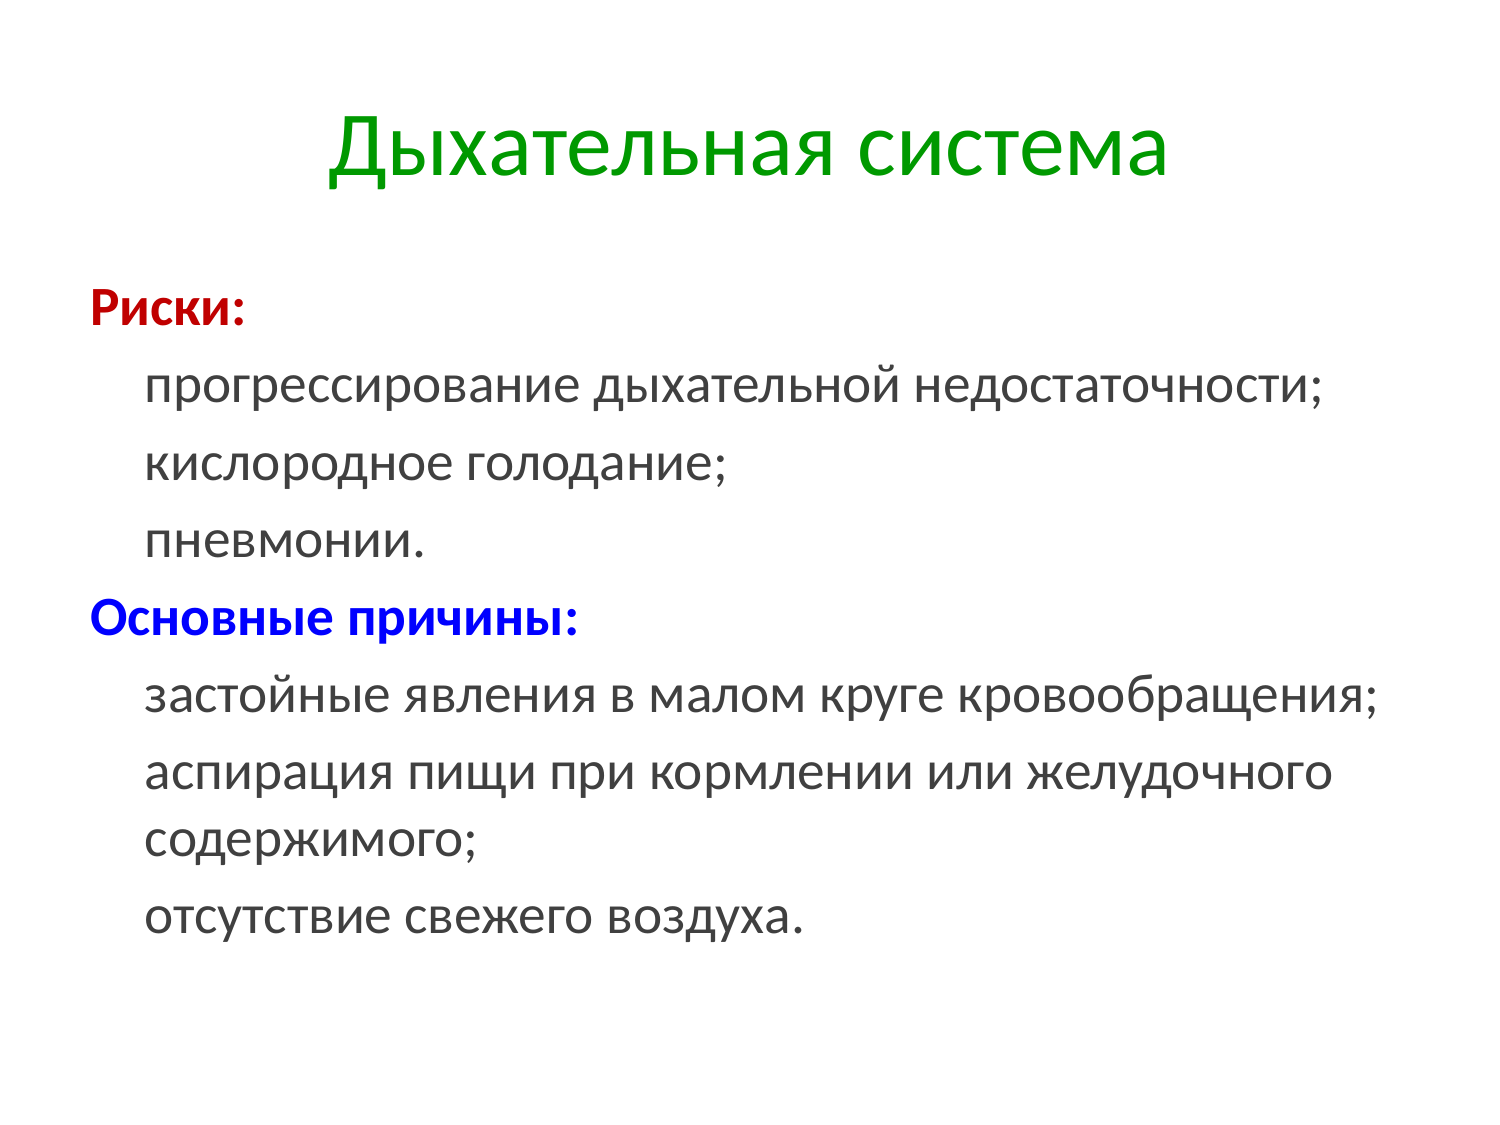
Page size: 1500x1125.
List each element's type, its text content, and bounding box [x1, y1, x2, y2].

title Дыхательная система [75, 45, 1425, 233]
list Риски: прогрессирование дыхательной недостаточности; кислородное голодание; пневмонии. Основные причины: застойные явления в малом круге кровообращения; аспирация пищи при кормлении или желудочного содержимого; отсутствие свежего воздуха. [75, 262, 1425, 1005]
